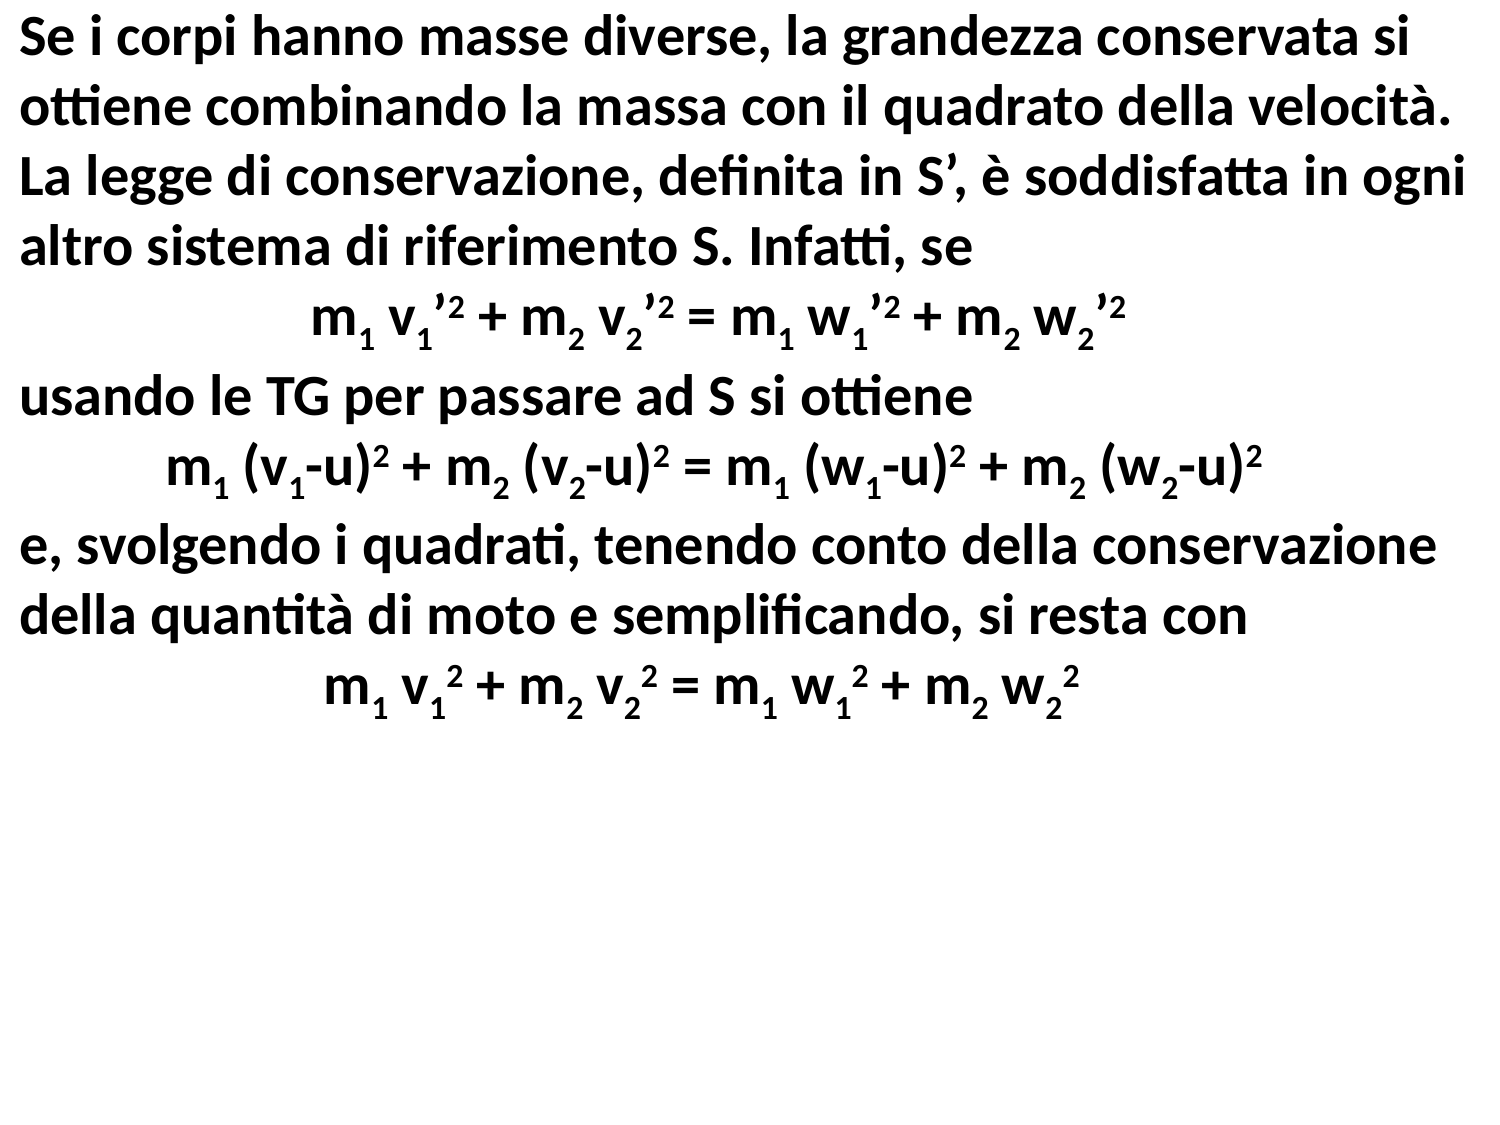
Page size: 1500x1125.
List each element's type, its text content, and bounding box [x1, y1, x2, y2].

text_box Se i corpi hanno masse diverse, la grandezza conservata si ottiene combinando la massa con il quadrato della velocità. La legge di conservazione, definita in S’, è soddisfatta in ogni altro sistema di riferimento S. Infatti, se m1 v1’2 + m2 v2’2 = m1 w1’2 + m2 w2’2 usando le TG per passare ad S si ottiene m1 (v1-u)2 + m2 (v2-u)2 = m1 (w1-u)2 + m2 (w2-u)2 e, svolgendo i quadrati, tenendo conto della conservazione della quantità di moto e semplificando, si resta con m1 v12 + m2 v22 = m1 w12 + m2 w22 [4, 0, 1496, 734]
